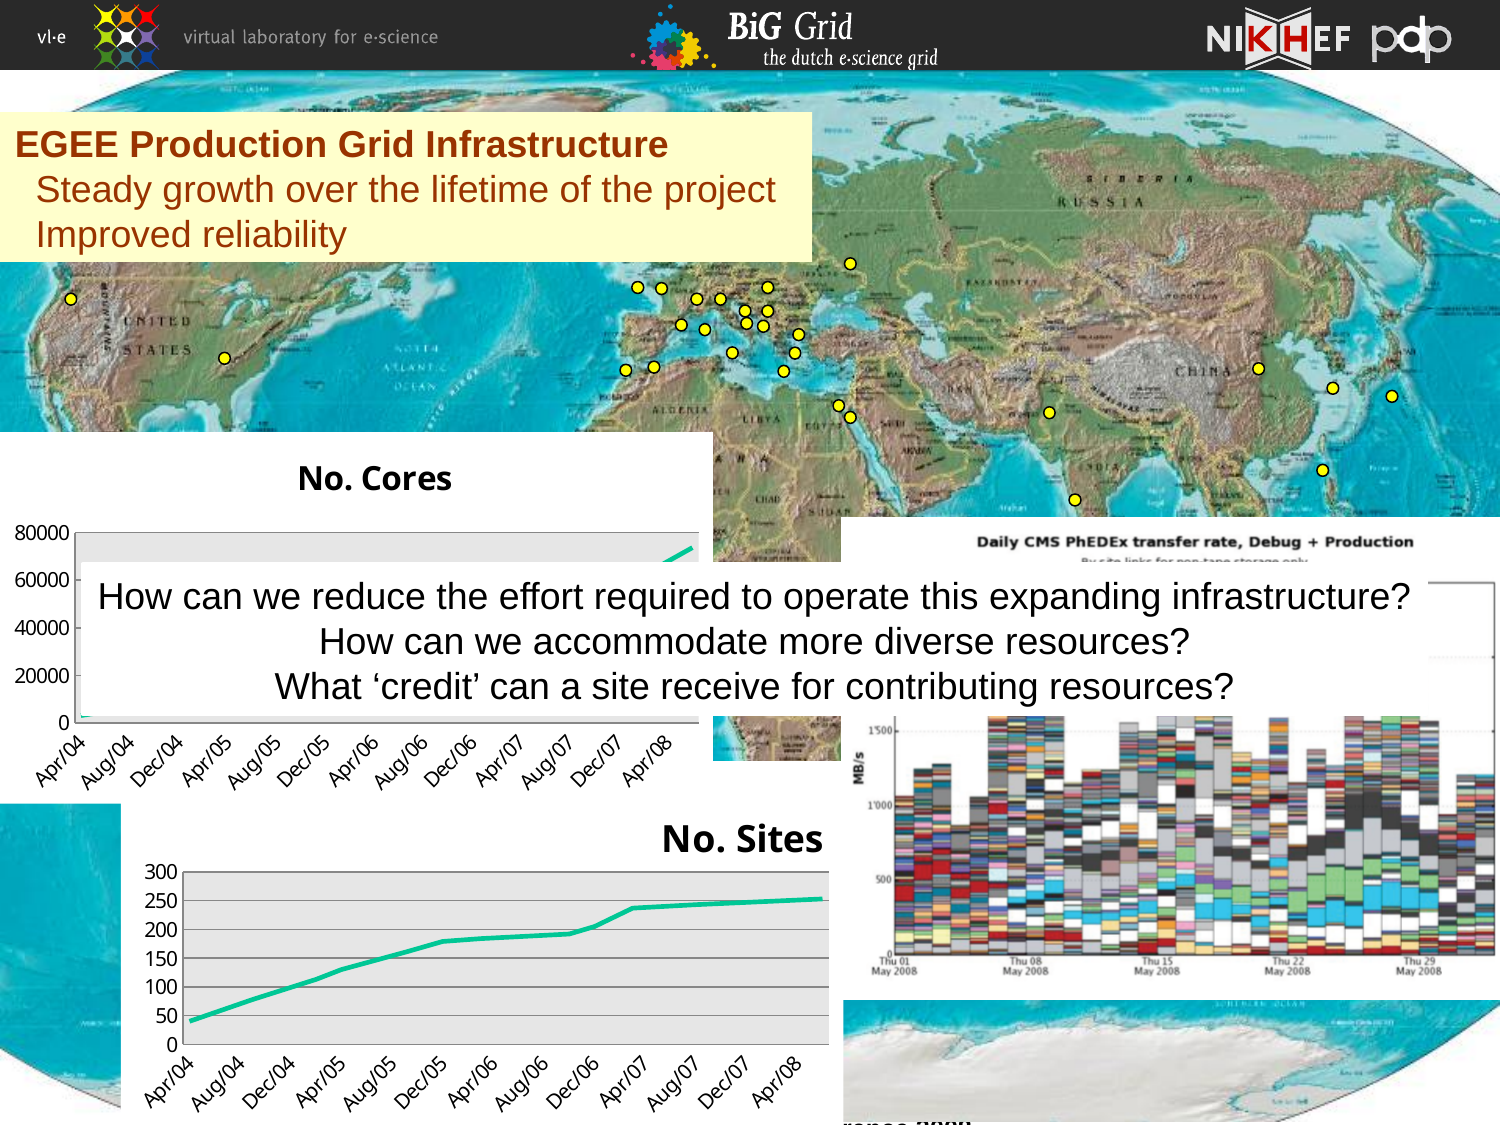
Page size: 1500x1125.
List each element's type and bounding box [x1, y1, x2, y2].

chart [0, 431, 844, 1125]
picture [1370, 14, 1453, 63]
picture [0, 804, 120, 1122]
text_box [64, 245, 1399, 649]
picture [0, 70, 1500, 1122]
